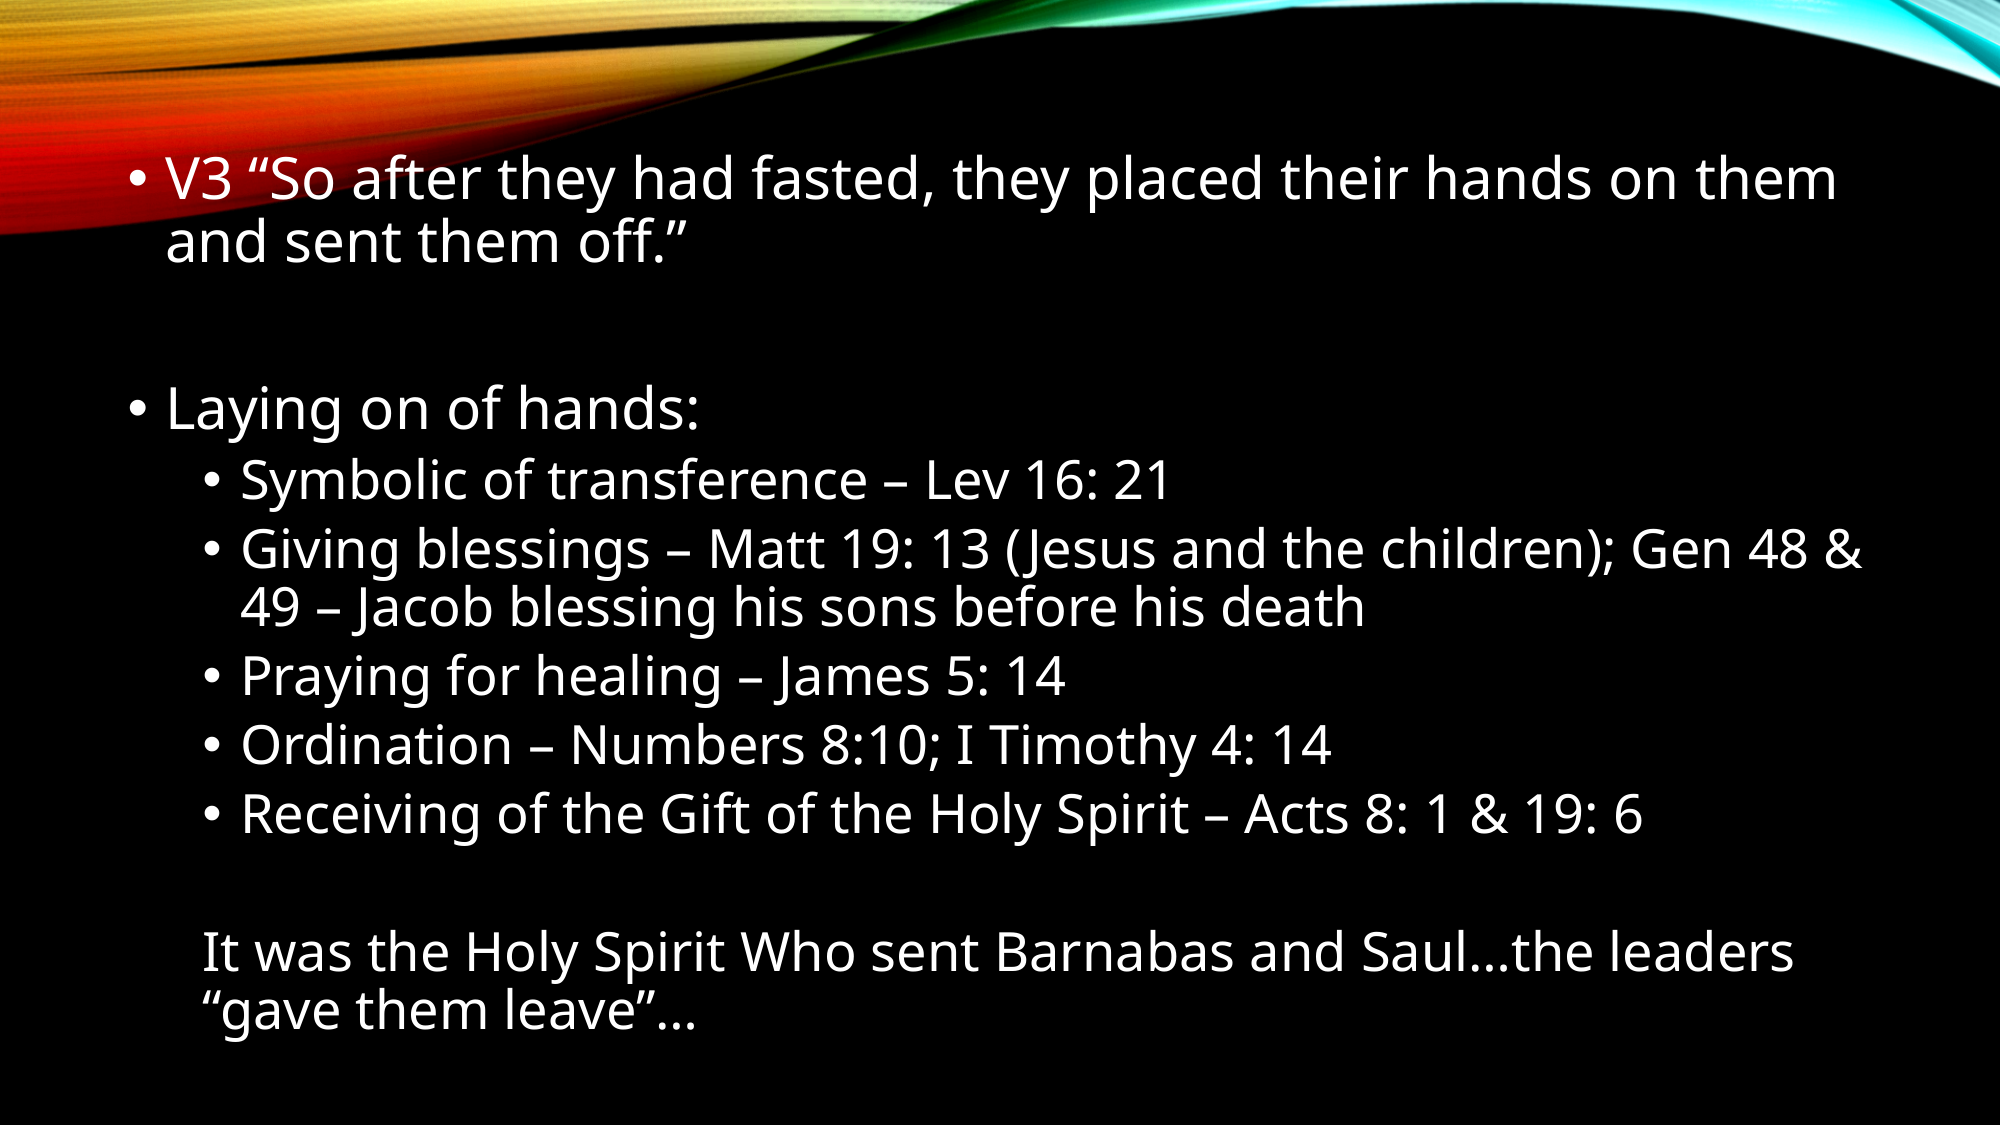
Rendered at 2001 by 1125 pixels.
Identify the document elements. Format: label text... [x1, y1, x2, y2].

picture [0, 0, 2000, 237]
list V3 “So after they had fasted, they placed their hands on them and sent them off.” Laying on of hands: Symbolic of transference – Lev 16: 21 Giving blessings – Matt 19: 13 (Jesus and the children); Gen 48 & 49 – Jacob blessing his sons before his death Praying for healing – James 5: 14 Ordination – Numbers 8:10; I Timothy 4: 14 Receiving of the Gift of the Holy Spirit – Acts 8: 1 & 19: 6 It was the Holy Spirit Who sent Barnabas and Saul…the leaders “gave them leave”… [112, 141, 1888, 1088]
